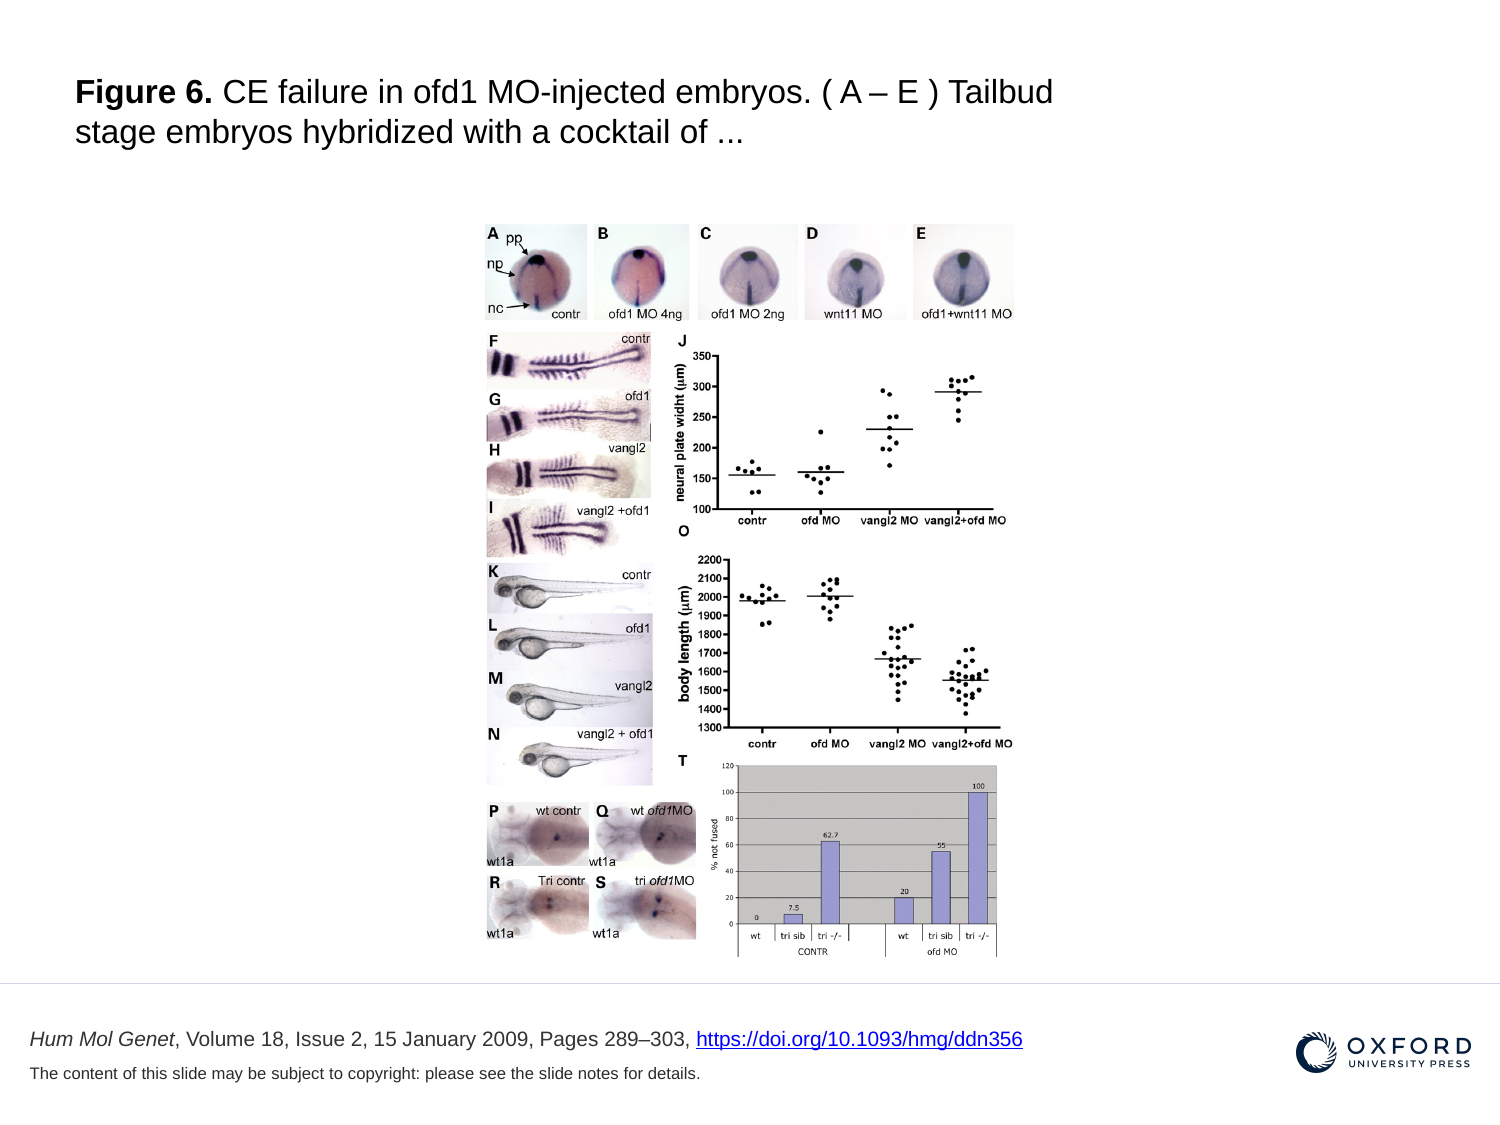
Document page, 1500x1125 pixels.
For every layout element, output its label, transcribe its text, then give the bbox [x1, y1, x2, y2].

picture [485, 224, 1014, 957]
footer Hum Mol Genet, Volume 18, Issue 2, 15 January 2009, Pages 289–303, https://doi.org/10.1093/hmg/ddn356 The content of this slide may be subject to copyright: please see the slide notes for details. [0, 983, 1260, 1125]
picture [1296, 1032, 1471, 1073]
title Figure 6. CE failure in ofd1 MO-injected embryos. ( A – E ) Tailbud stage embryos hybridized with a cocktail of ... [75, 69, 1078, 171]
